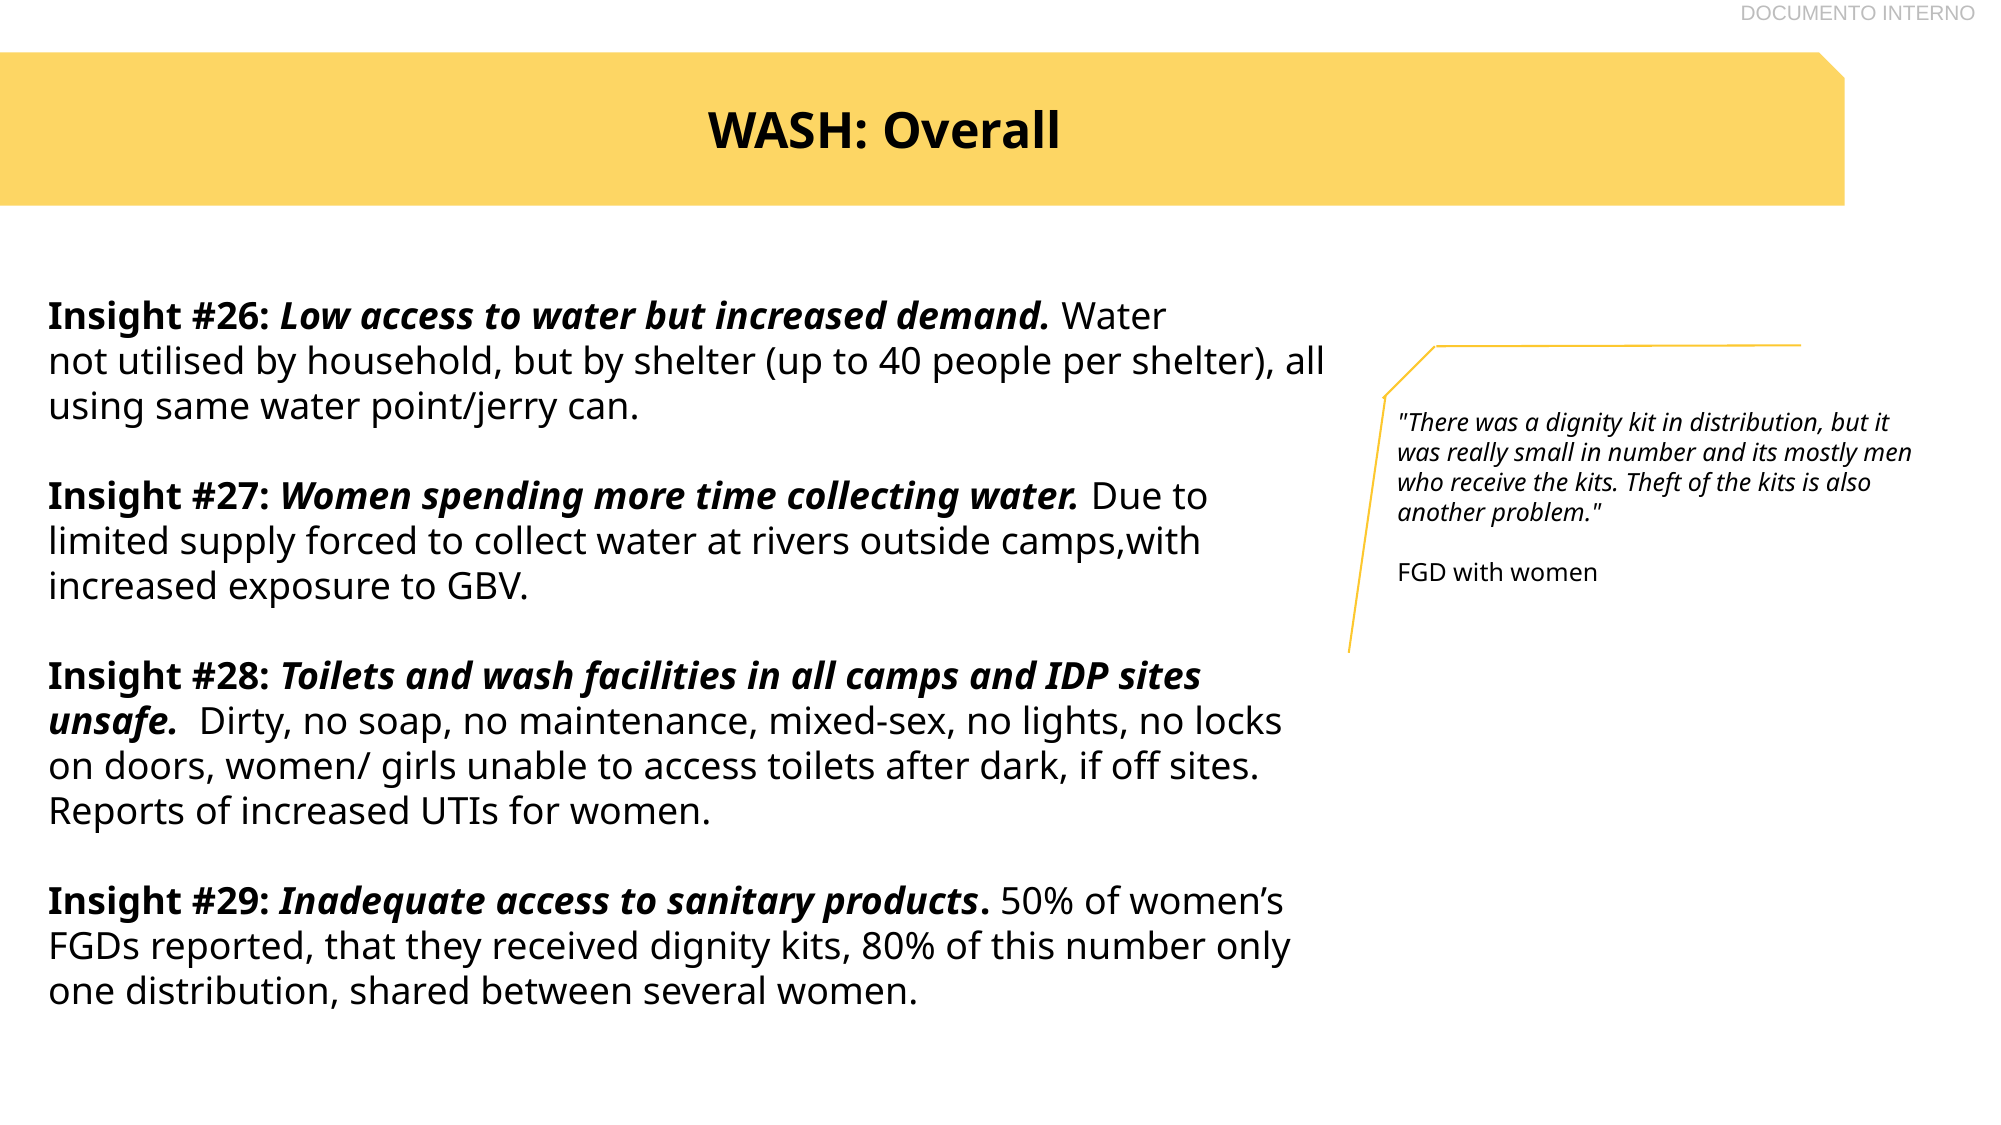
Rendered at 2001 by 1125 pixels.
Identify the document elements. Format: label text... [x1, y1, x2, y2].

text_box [1382, 346, 1435, 399]
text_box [1348, 395, 1386, 653]
text_box [0, 51, 1846, 207]
text_box Insight #26: Low access to water but increased demand. Water not utilised by household, but by shelter (up to 40 people per shelter), all using same water point/jerry can. Insight #27: Women spending more time collecting water. Due to limited supply forced to collect water at rivers outside camps,with increased exposure to GBV. Insight #28: Toilets and wash facilities in all camps and IDP sites unsafe. Dirty, no soap, no maintenance, mixed-sex, no lights, no locks on doors, women/ girls unable to access toilets after dark, if off sites. Reports of increased UTIs for women. Insight #29: Inadequate access to sanitary products. 50% of women’s FGDs reported, that they received dignity kits, 80% of this number only one distribution, shared between several women. [33, 284, 1346, 1020]
text_box WASH: Overall [243, 91, 1527, 166]
text_box "There was a dignity kit in distribution, but it was really small in number and its mostly men who receive the kits. Theft of the kits is also another problem." FGD with women [1386, 399, 1931, 624]
